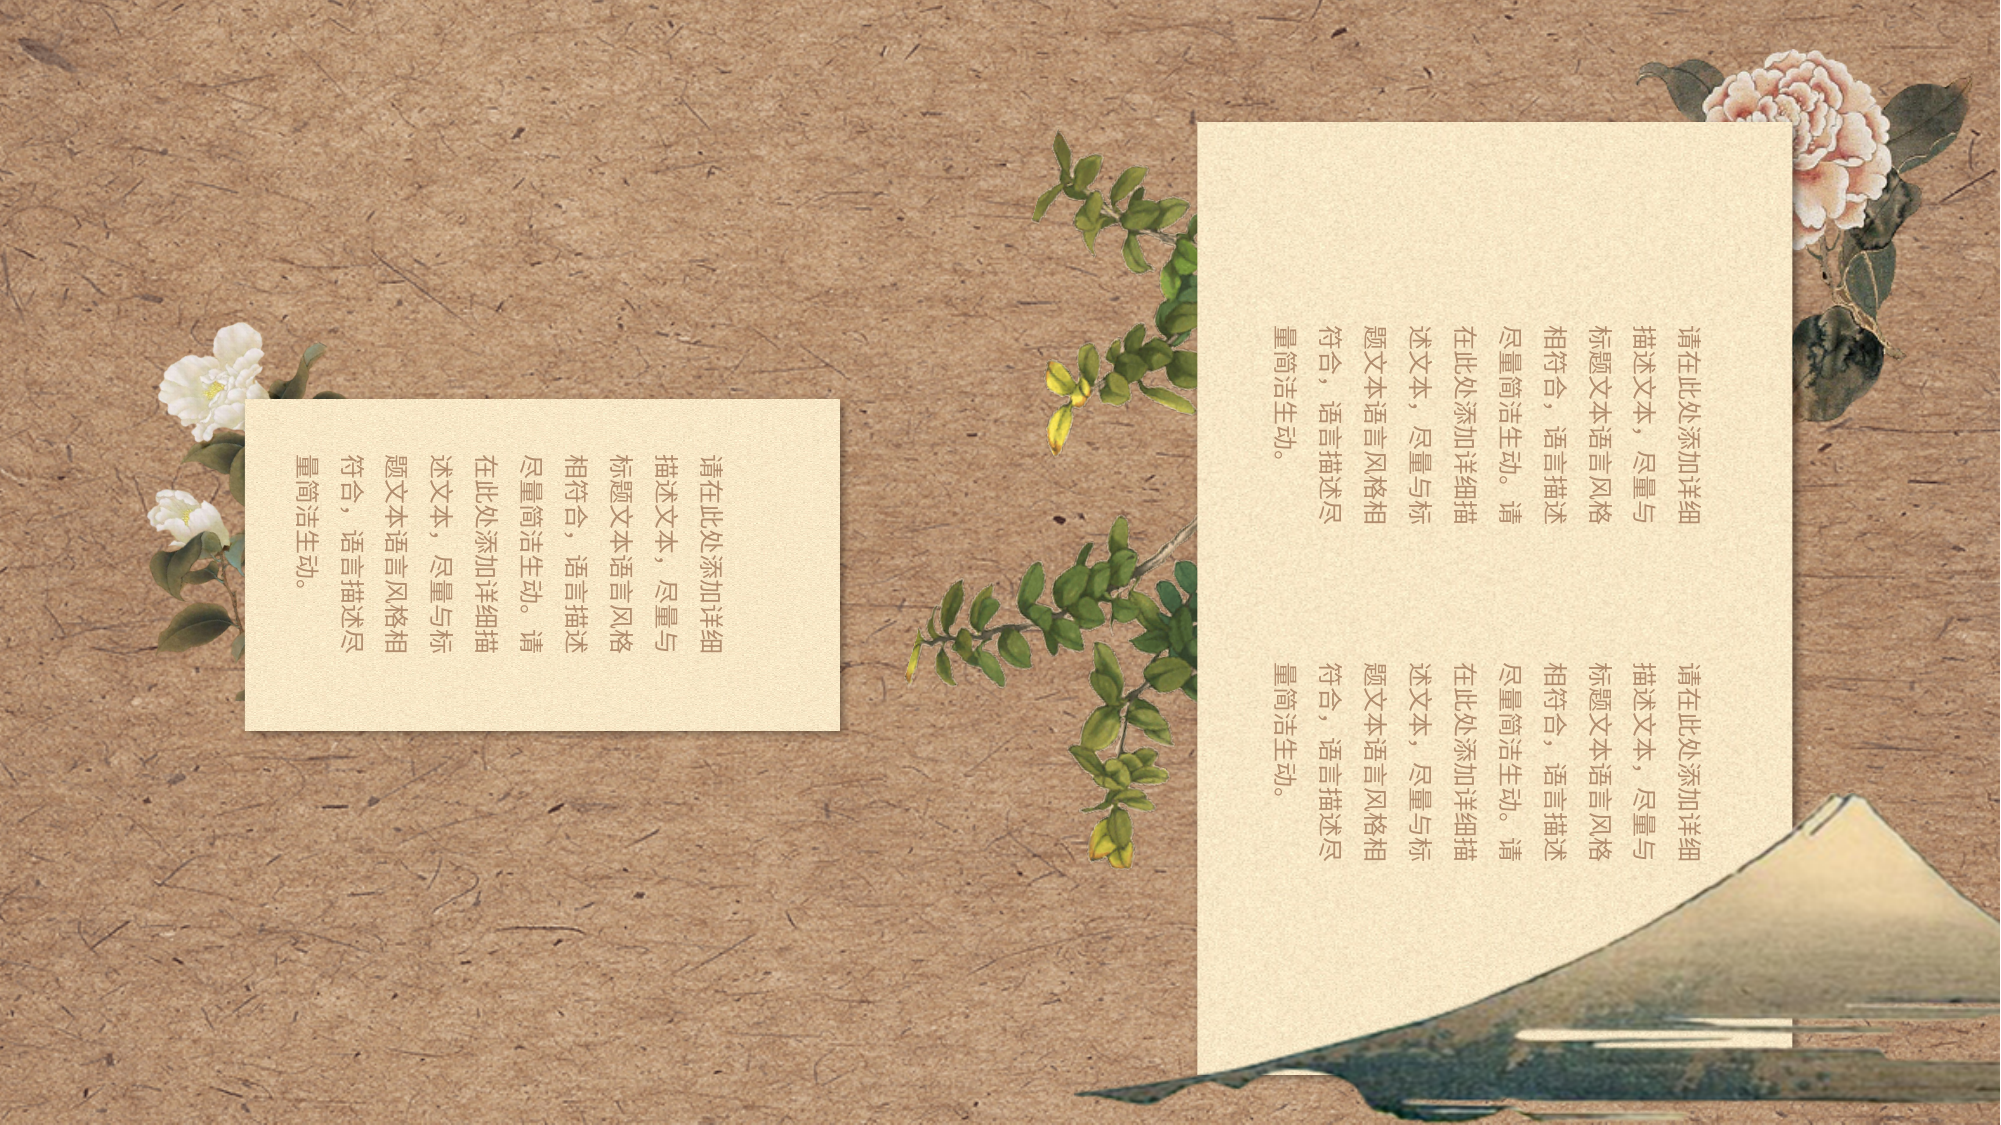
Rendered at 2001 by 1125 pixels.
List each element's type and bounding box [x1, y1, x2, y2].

text_box [105, 327, 841, 731]
picture [0, 0, 2000, 1125]
text_box [1197, 122, 1793, 793]
